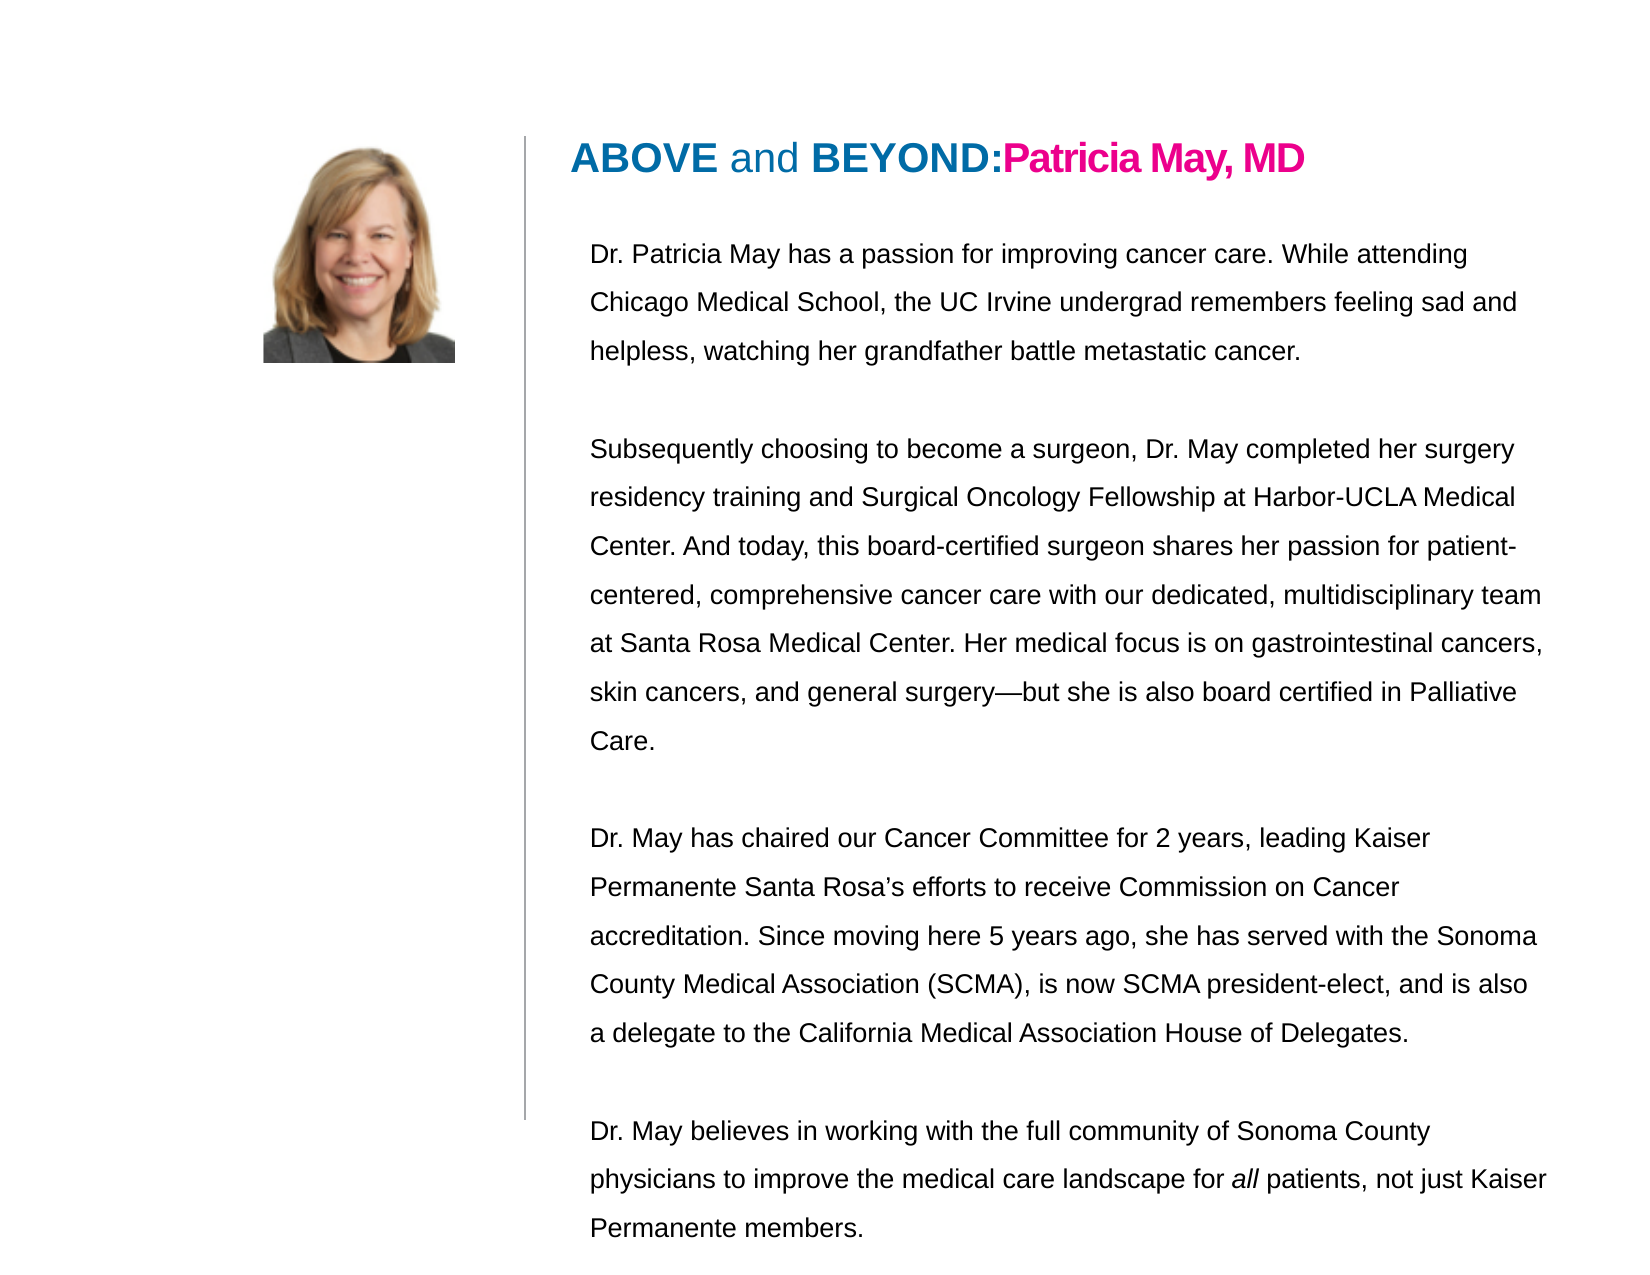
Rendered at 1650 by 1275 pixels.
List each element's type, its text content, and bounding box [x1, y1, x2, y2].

picture [262, 130, 455, 363]
text_box Dr. Patricia May has a passion for improving cancer care. While attending Chicago Medical School, the UC Irvine undergrad remembers feeling sad and helpless, watching her grandfather battle metastatic cancer. Subsequently choosing to become a surgeon, Dr. May completed her surgery residency training and Surgical Oncology Fellowship at Harbor-UCLA Medical Center. And today, this board-certified surgeon shares her passion for patient-centered, comprehensive cancer care with our dedicated, multidisciplinary team at Santa Rosa Medical Center. Her medical focus is on gastrointestinal cancers, skin cancers, and general surgery—but she is also board certified in Palliative Care. Dr. May has chaired our Cancer Committee for 2 years, leading Kaiser Permanente Santa Rosa’s efforts to receive Commission on Cancer accreditation. Since moving here 5 years ago, she has served with the Sonoma County Medical Association (SCMA), is now SCMA president-elect, and is also a delegate to the California Medical Association House of Delegates. Dr. May believes in working with the full community of Sonoma County physicians to improve the medical care landscape for all patients, not just Kaiser Permanente members. [574, 212, 1563, 1251]
text_box Patricia May, MD [1000, 130, 1538, 182]
